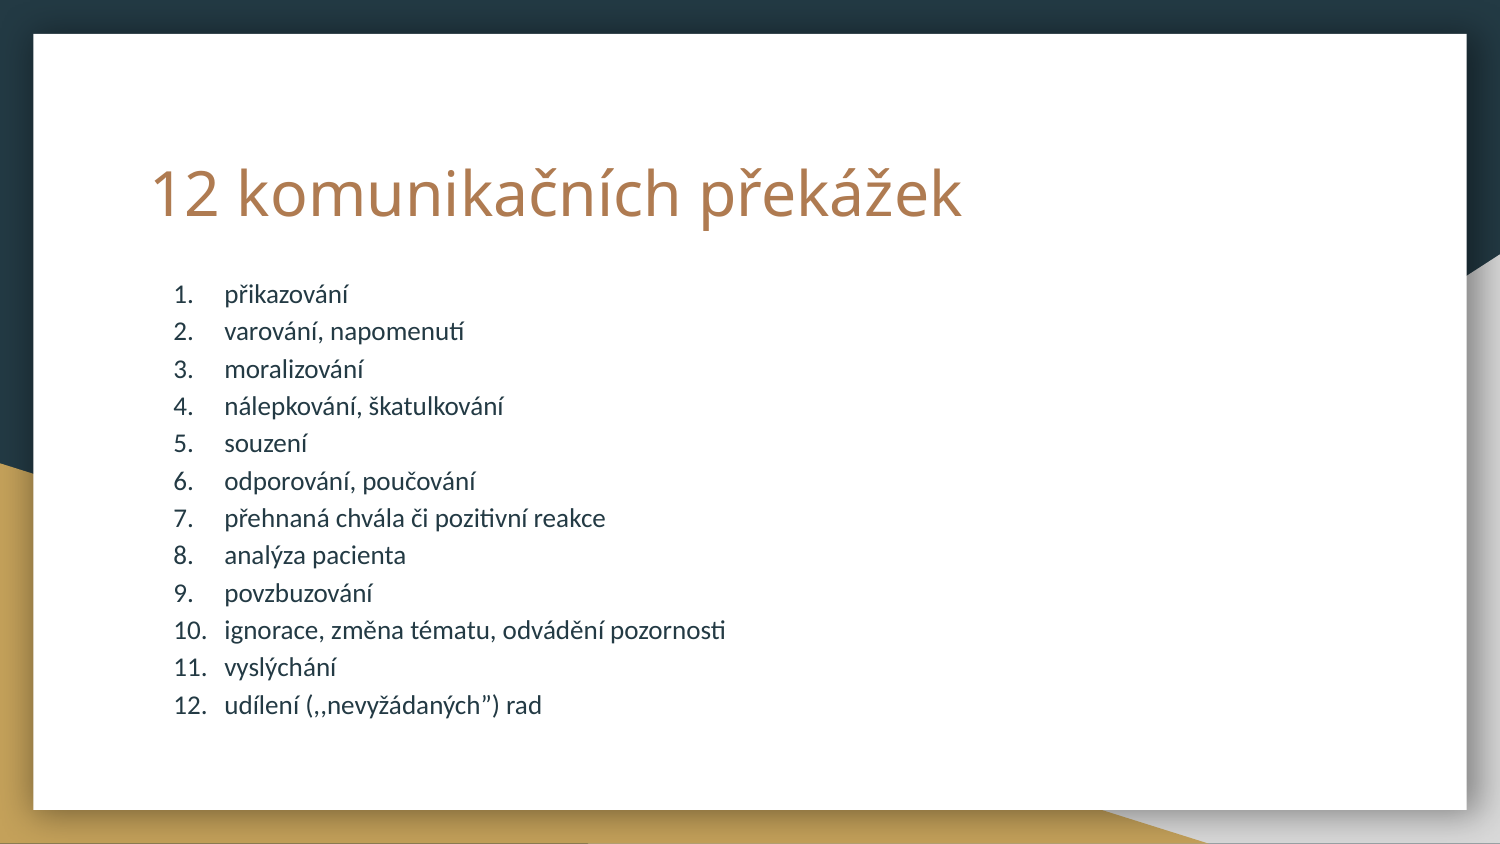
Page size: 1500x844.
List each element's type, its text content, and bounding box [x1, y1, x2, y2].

list přikazování varování, napomenutí moralizování nálepkování, škatulkování souzení odporování, poučování přehnaná chvála či pozitivní reakce analýza pacienta povzbuzování ignorace, změna tématu, odvádění pozornosti vyslýchání udílení (,,nevyžádaných”) rad [134, 256, 1366, 762]
title 12 komunikačních překážek [134, 138, 1366, 256]
